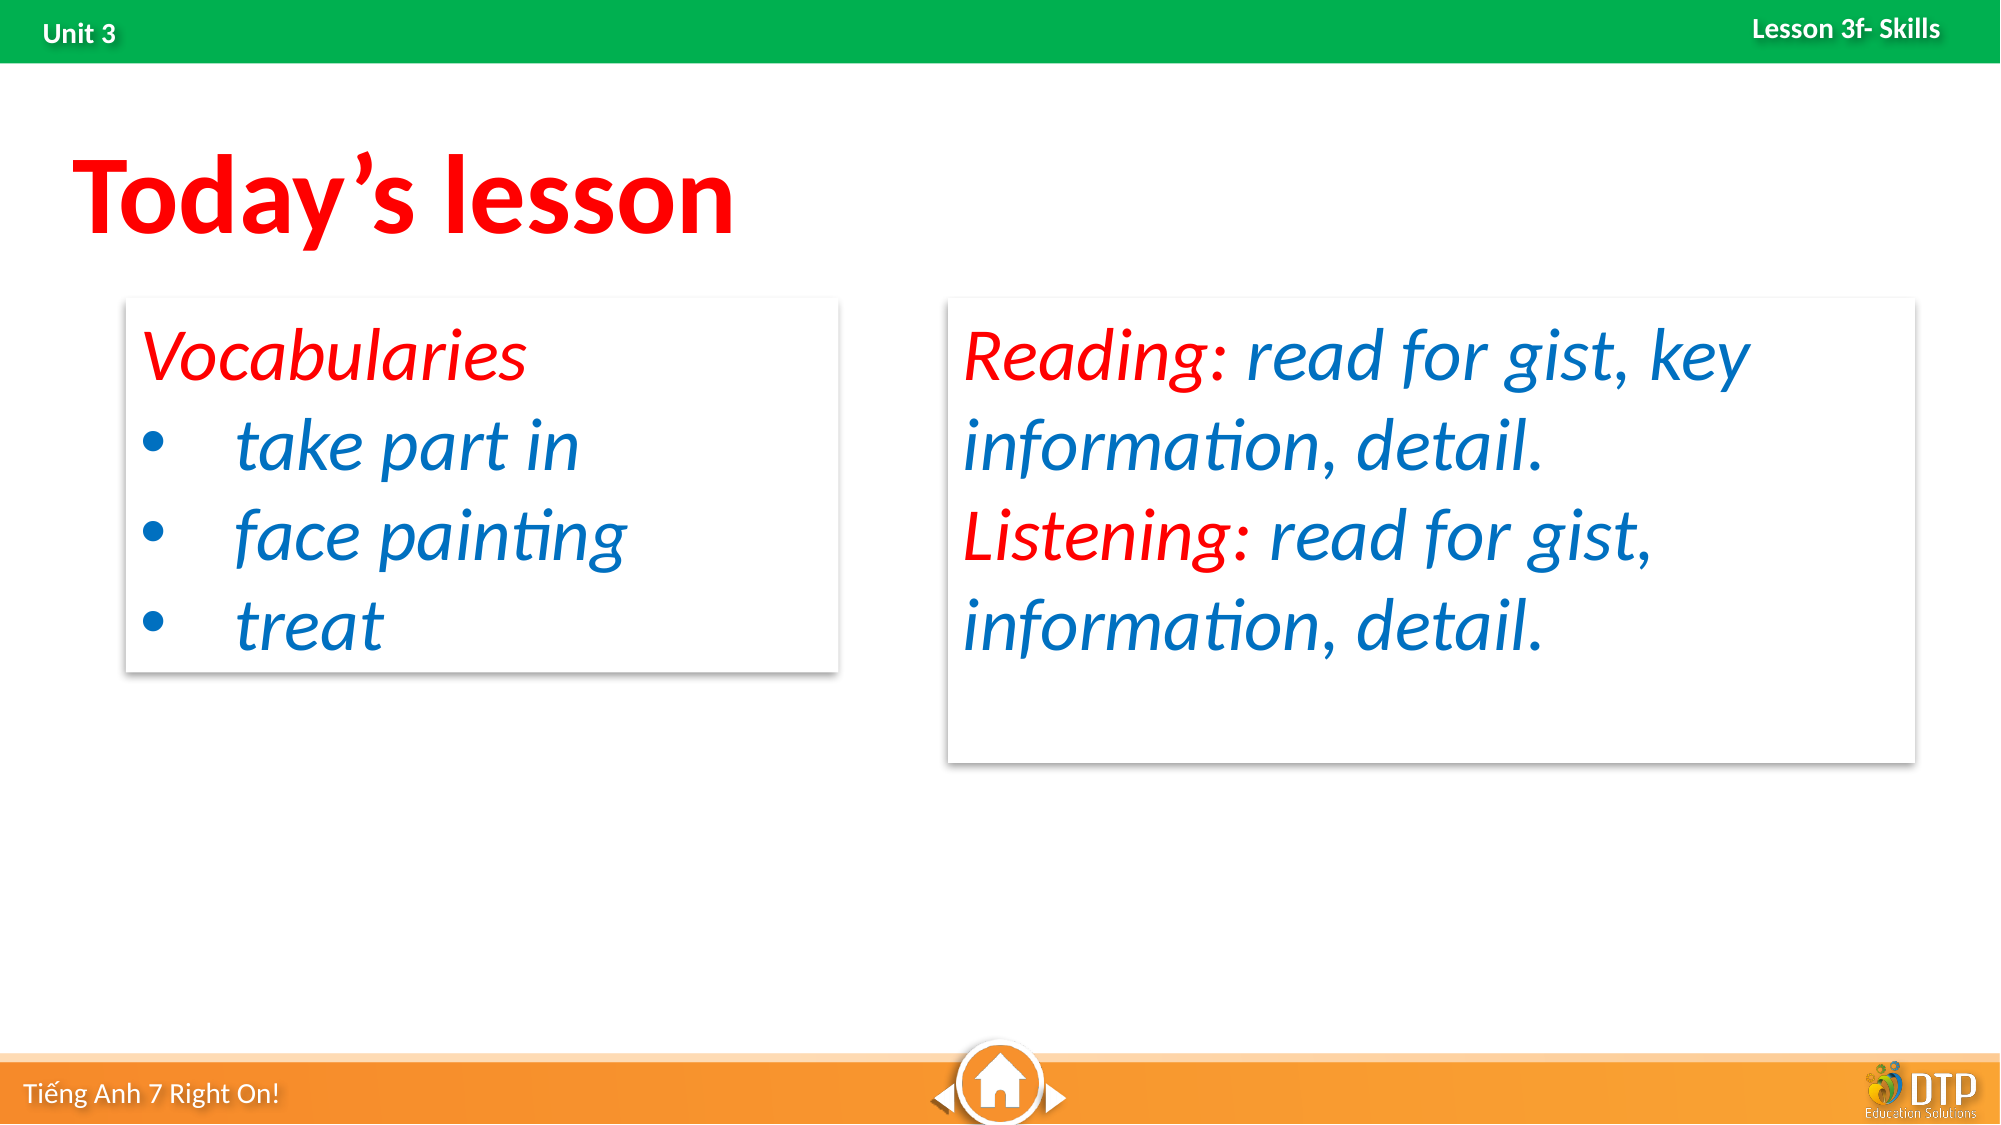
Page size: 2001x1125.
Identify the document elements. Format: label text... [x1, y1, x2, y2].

text_box Reading: read for gist, key information, detail. Listening: read for gist, information, detail. [948, 298, 1915, 763]
picture [0, 64, 2000, 1125]
text_box Today’s lesson [57, 113, 753, 264]
text_box Vocabularies take part in face painting treat [125, 297, 839, 673]
